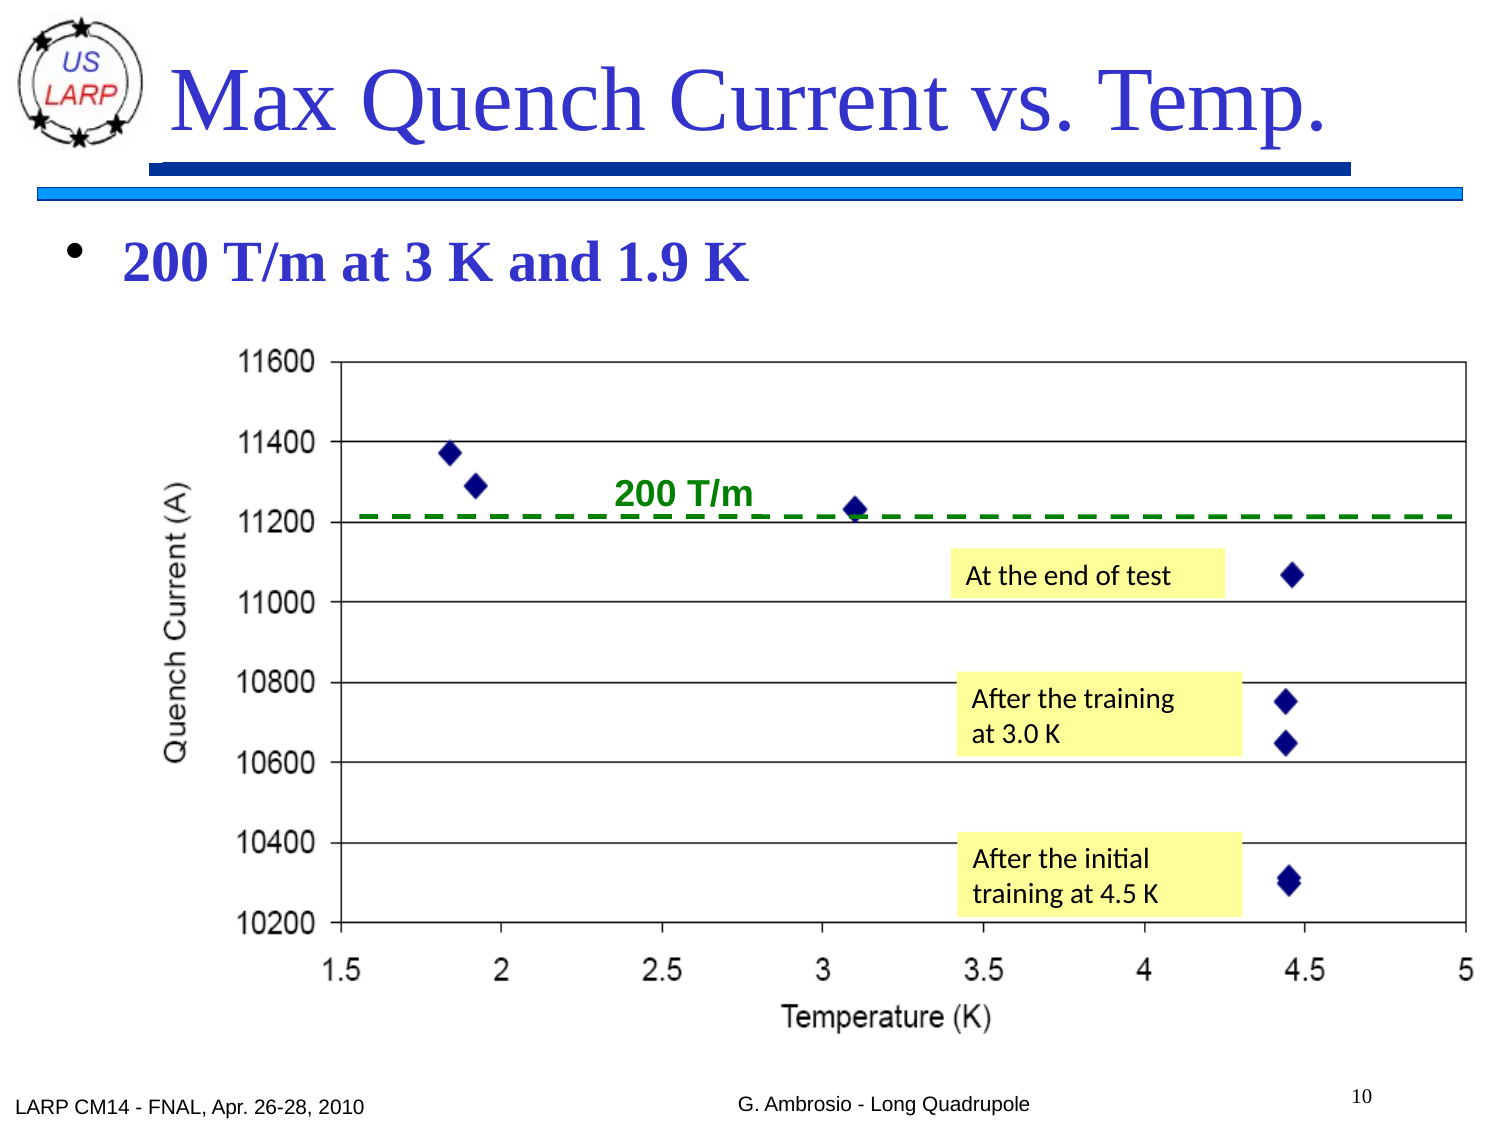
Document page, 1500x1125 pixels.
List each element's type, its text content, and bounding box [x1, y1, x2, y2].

picture [149, 318, 1500, 1047]
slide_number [0, 1085, 563, 1125]
picture [0, 0, 163, 163]
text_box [950, 548, 1243, 918]
list 200 T/m at 3 K and 1.9 K [50, 215, 1221, 319]
slide_number 10 [1325, 1074, 1388, 1125]
title Max Quench Current vs. Temp. [149, 37, 1351, 151]
footer G. Ambrosio - Long Quadrupole [722, 1082, 1273, 1125]
